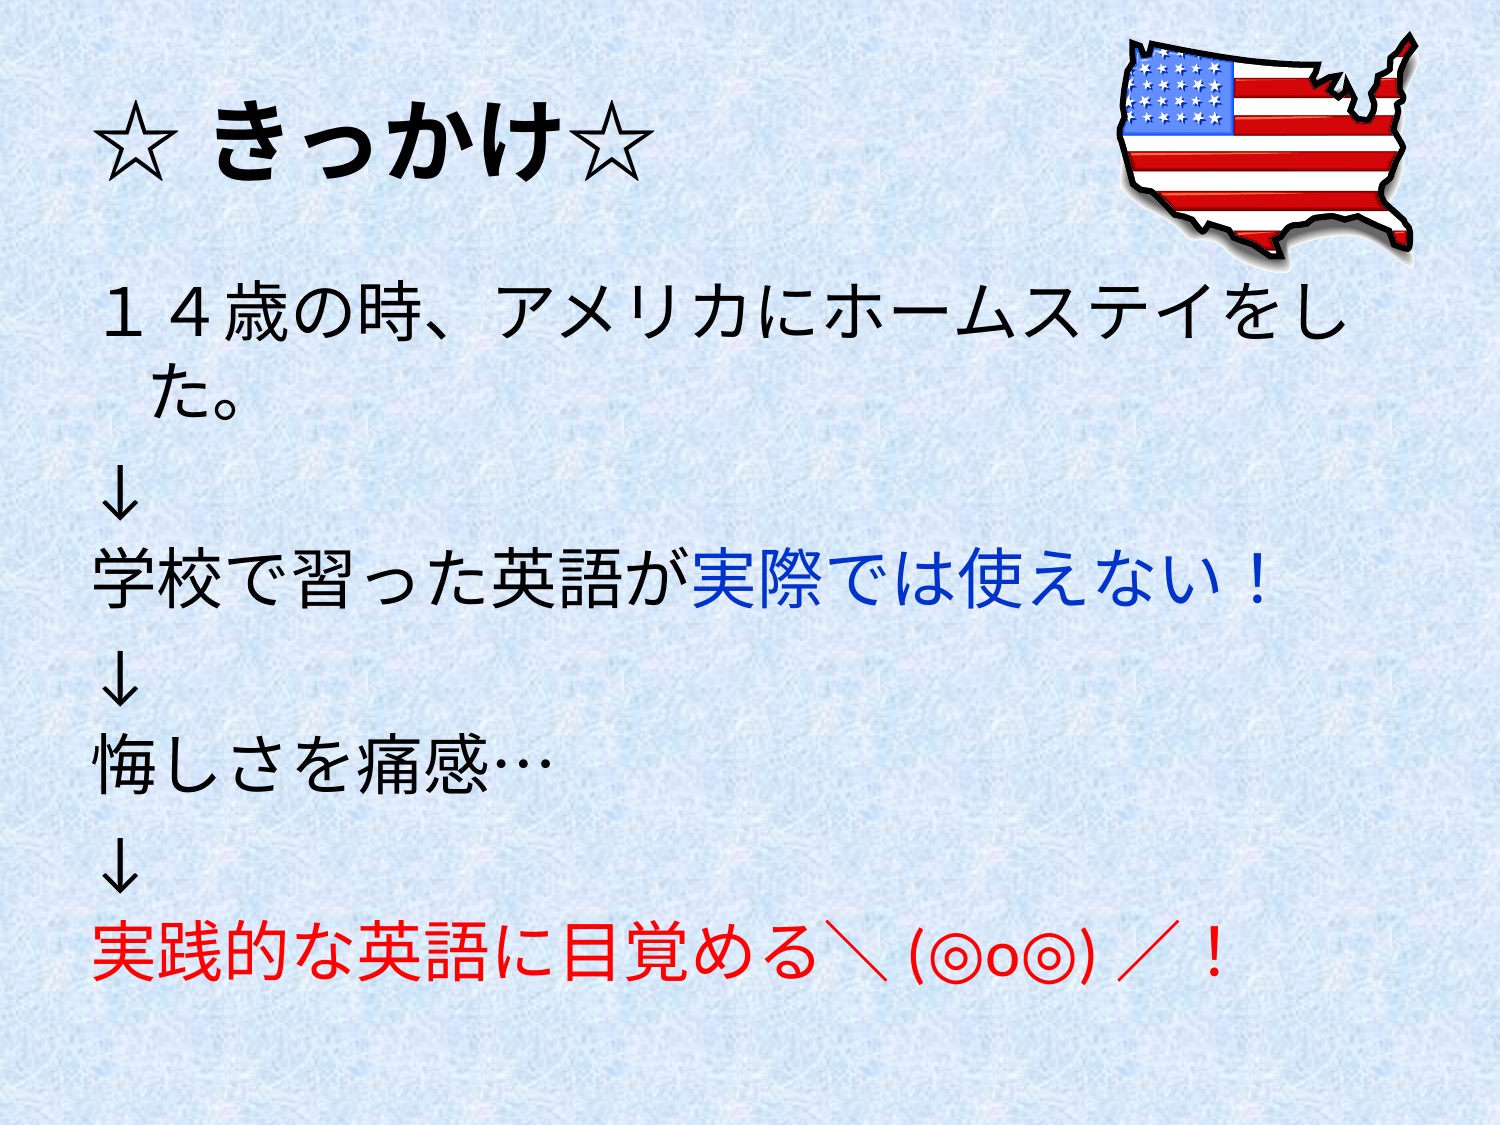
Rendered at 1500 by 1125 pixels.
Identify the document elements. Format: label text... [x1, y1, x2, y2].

title ☆きっかけ☆ [75, 45, 1110, 233]
list １４歳の時、アメリカにホームステイをした。 ↓ 学校で習った英語が実際では使えない！ ↓ 悔しさを痛感… ↓ 実践的な英語に目覚める＼(◎o◎)／！ [75, 262, 1425, 1035]
picture [0, 0, 1500, 1125]
